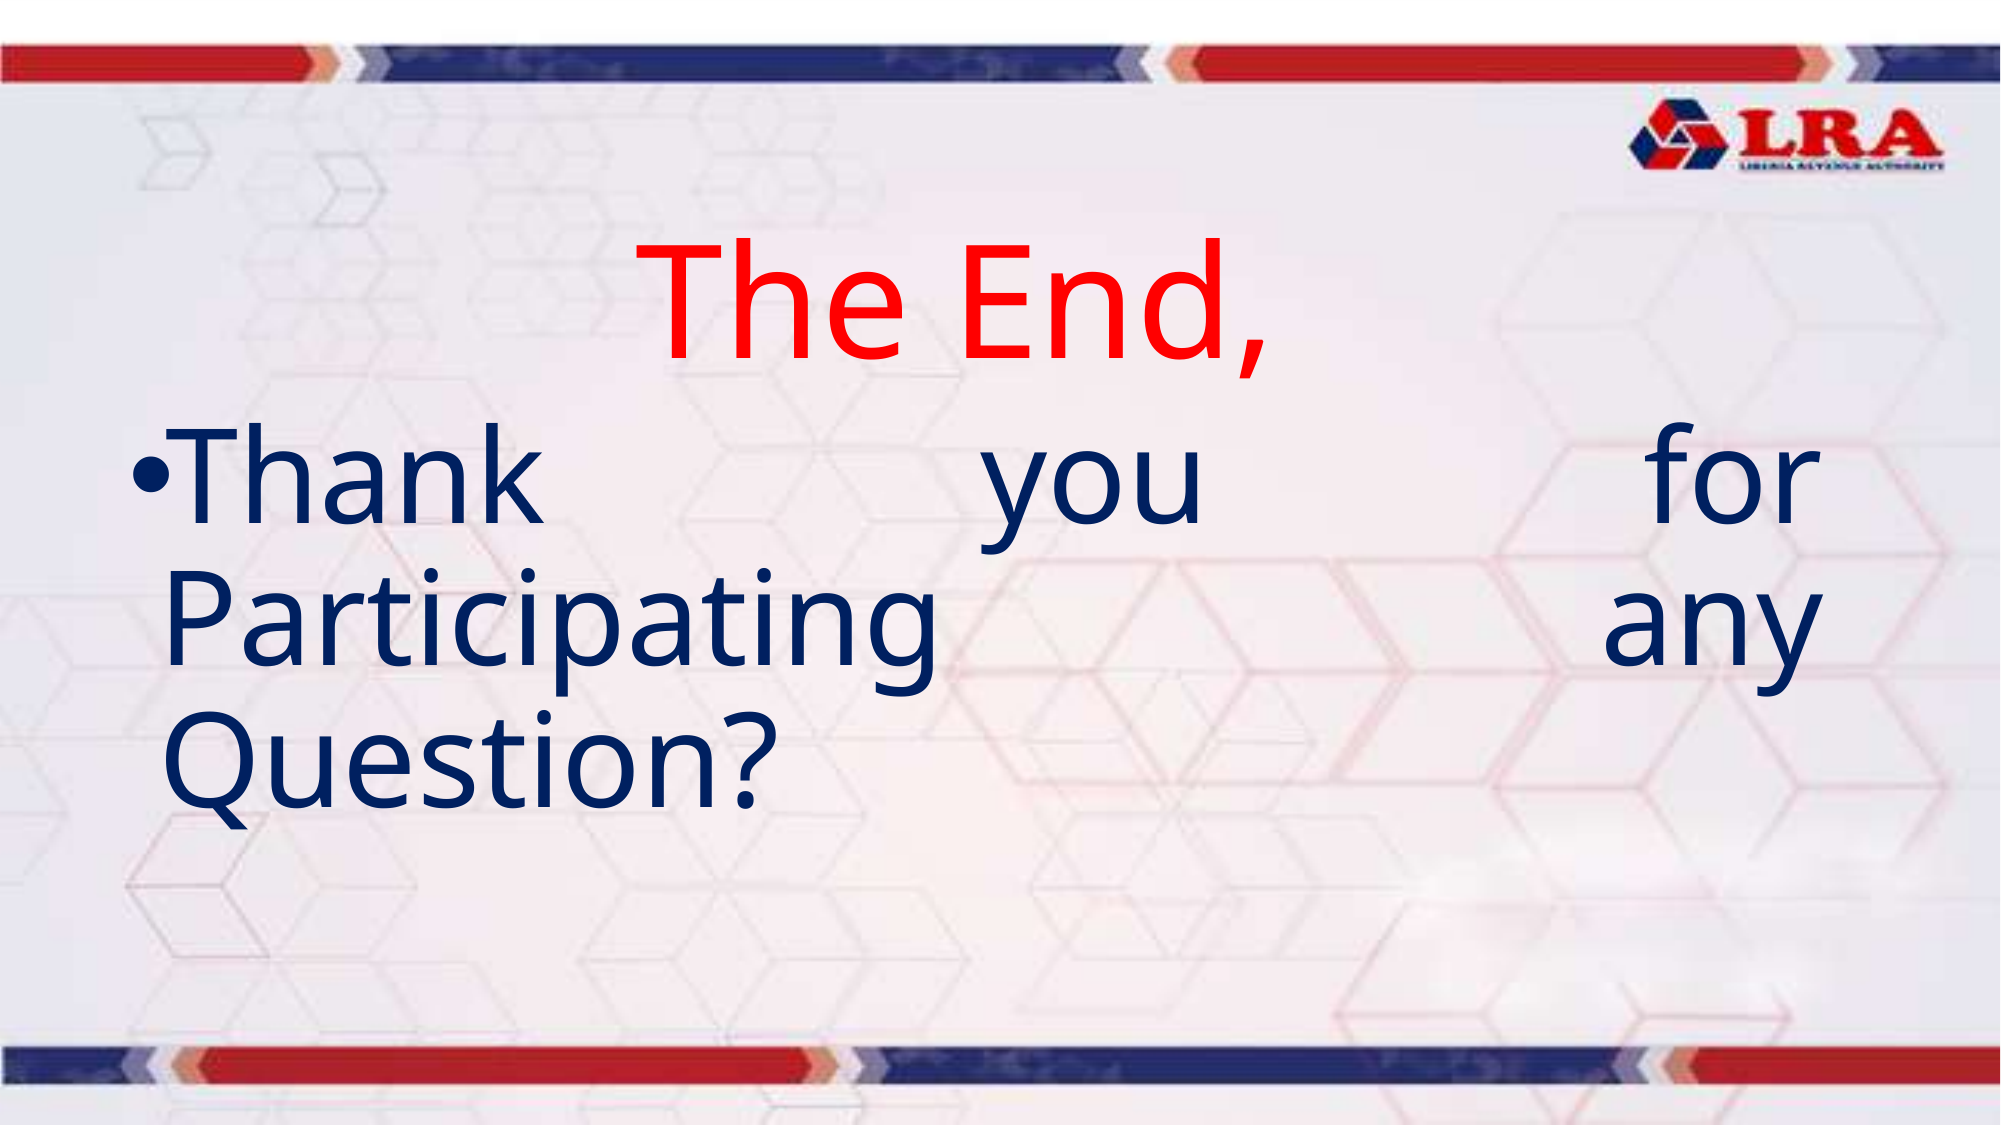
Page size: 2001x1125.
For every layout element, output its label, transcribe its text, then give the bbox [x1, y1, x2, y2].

picture [0, 0, 2001, 1125]
list The End, Thank you for Participating any Question? [114, 131, 1839, 846]
